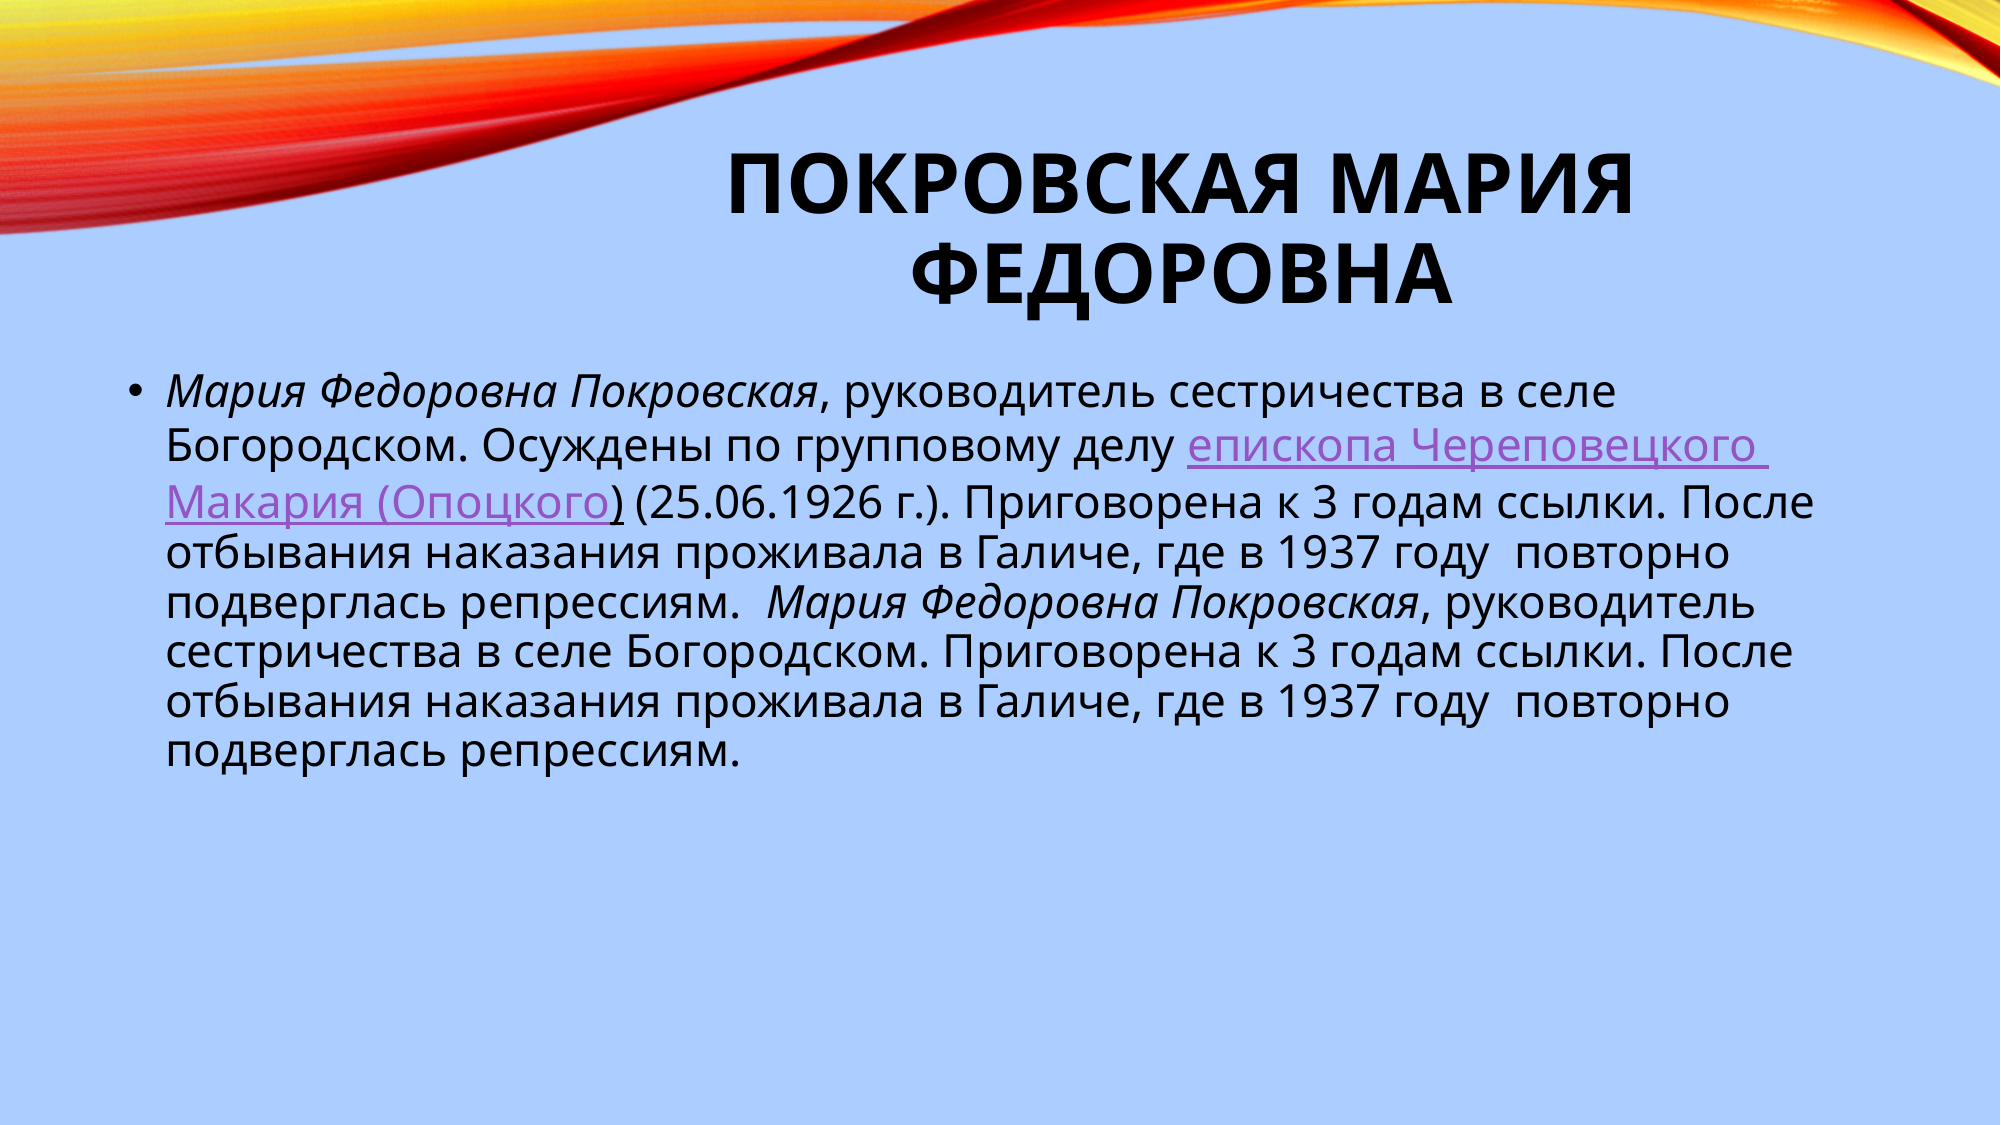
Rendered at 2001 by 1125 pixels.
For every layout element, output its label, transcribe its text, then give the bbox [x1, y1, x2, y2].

picture [0, 0, 2000, 237]
list Мария Федоровна Покровская, руководитель сестричества в селе Богородском. Осуждены по групповому делу епископа Череповецкого Макария (Опоцкого) (25.06.1926 г.). Приговорена к 3 годам ссылки. После отбывания наказания проживала в Галиче, где в 1937 году повторно подверглась репрессиям. Мария Федоровна Покровская, руководитель сестричества в селе Богородском. Приговорена к 3 годам ссылки. После отбывания наказания проживала в Галиче, где в 1937 году повторно подверглась репрессиям. [112, 360, 1888, 1021]
title Покровская Мария Федоровна [474, 125, 1888, 338]
